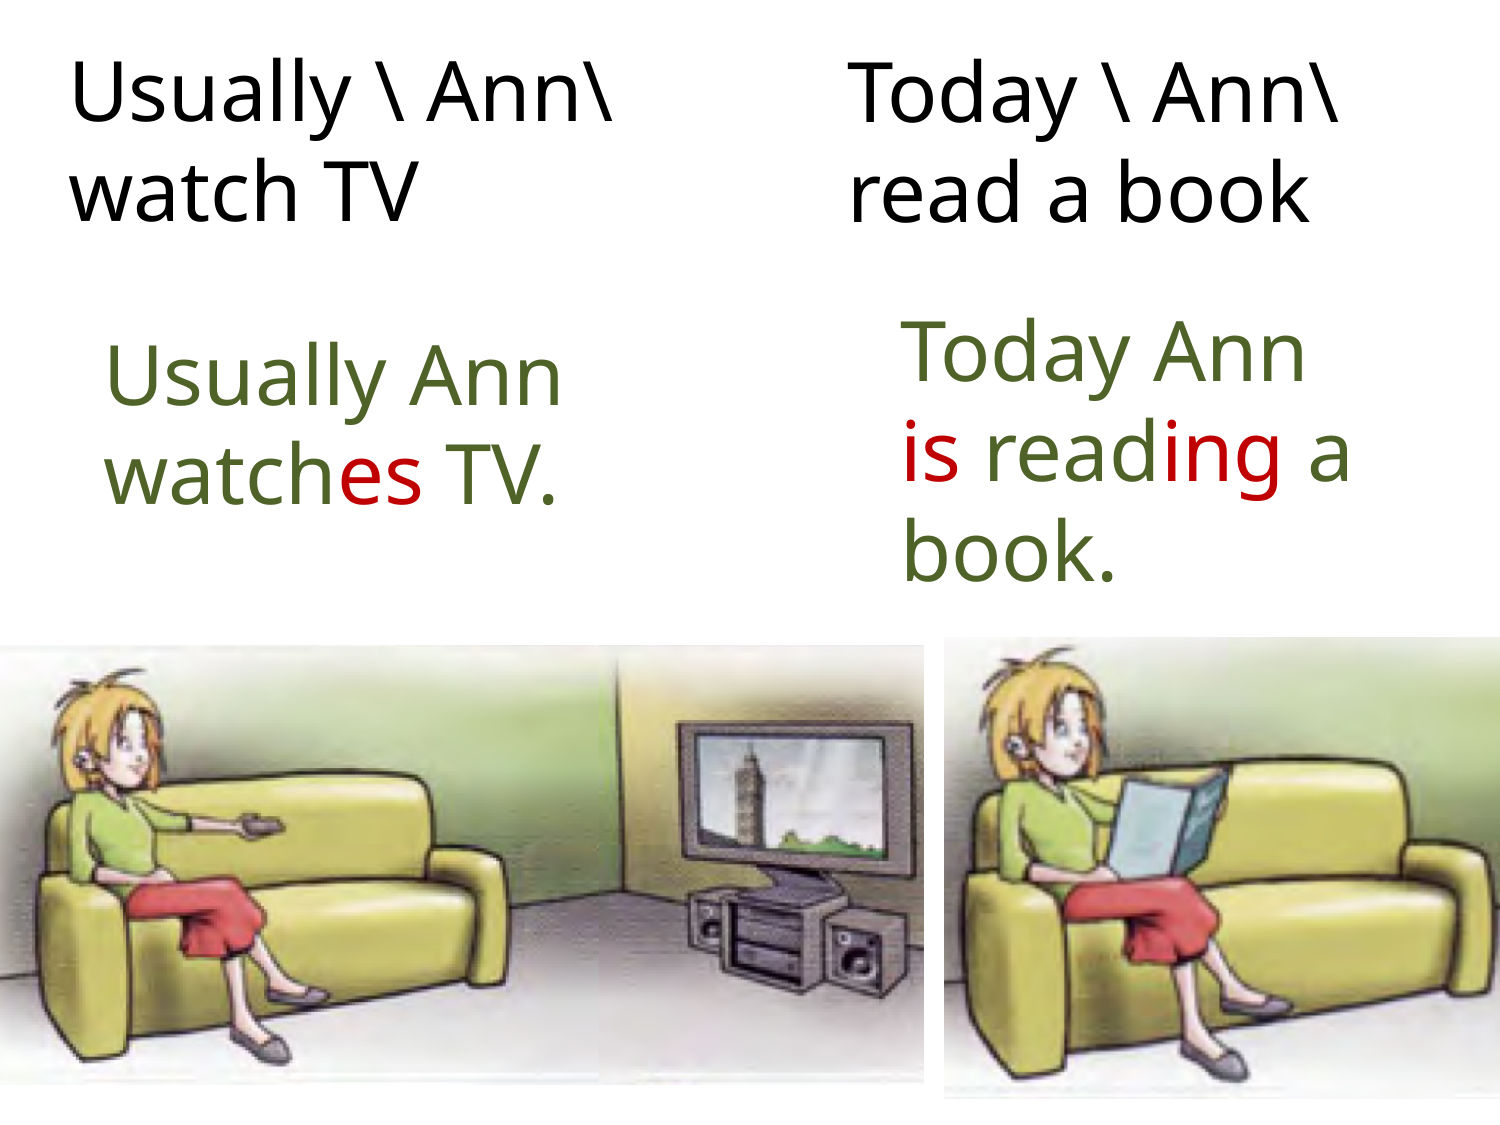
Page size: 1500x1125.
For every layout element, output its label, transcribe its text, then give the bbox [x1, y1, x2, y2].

text_box Today \ Ann\ read a book [832, 31, 1470, 247]
text_box Usually \ Ann\ watch TV [53, 30, 715, 246]
picture [0, 637, 1500, 1099]
text_box Today Ann is reading a book. [885, 290, 1394, 606]
text_box Usually Ann watches TV. [88, 314, 597, 530]
